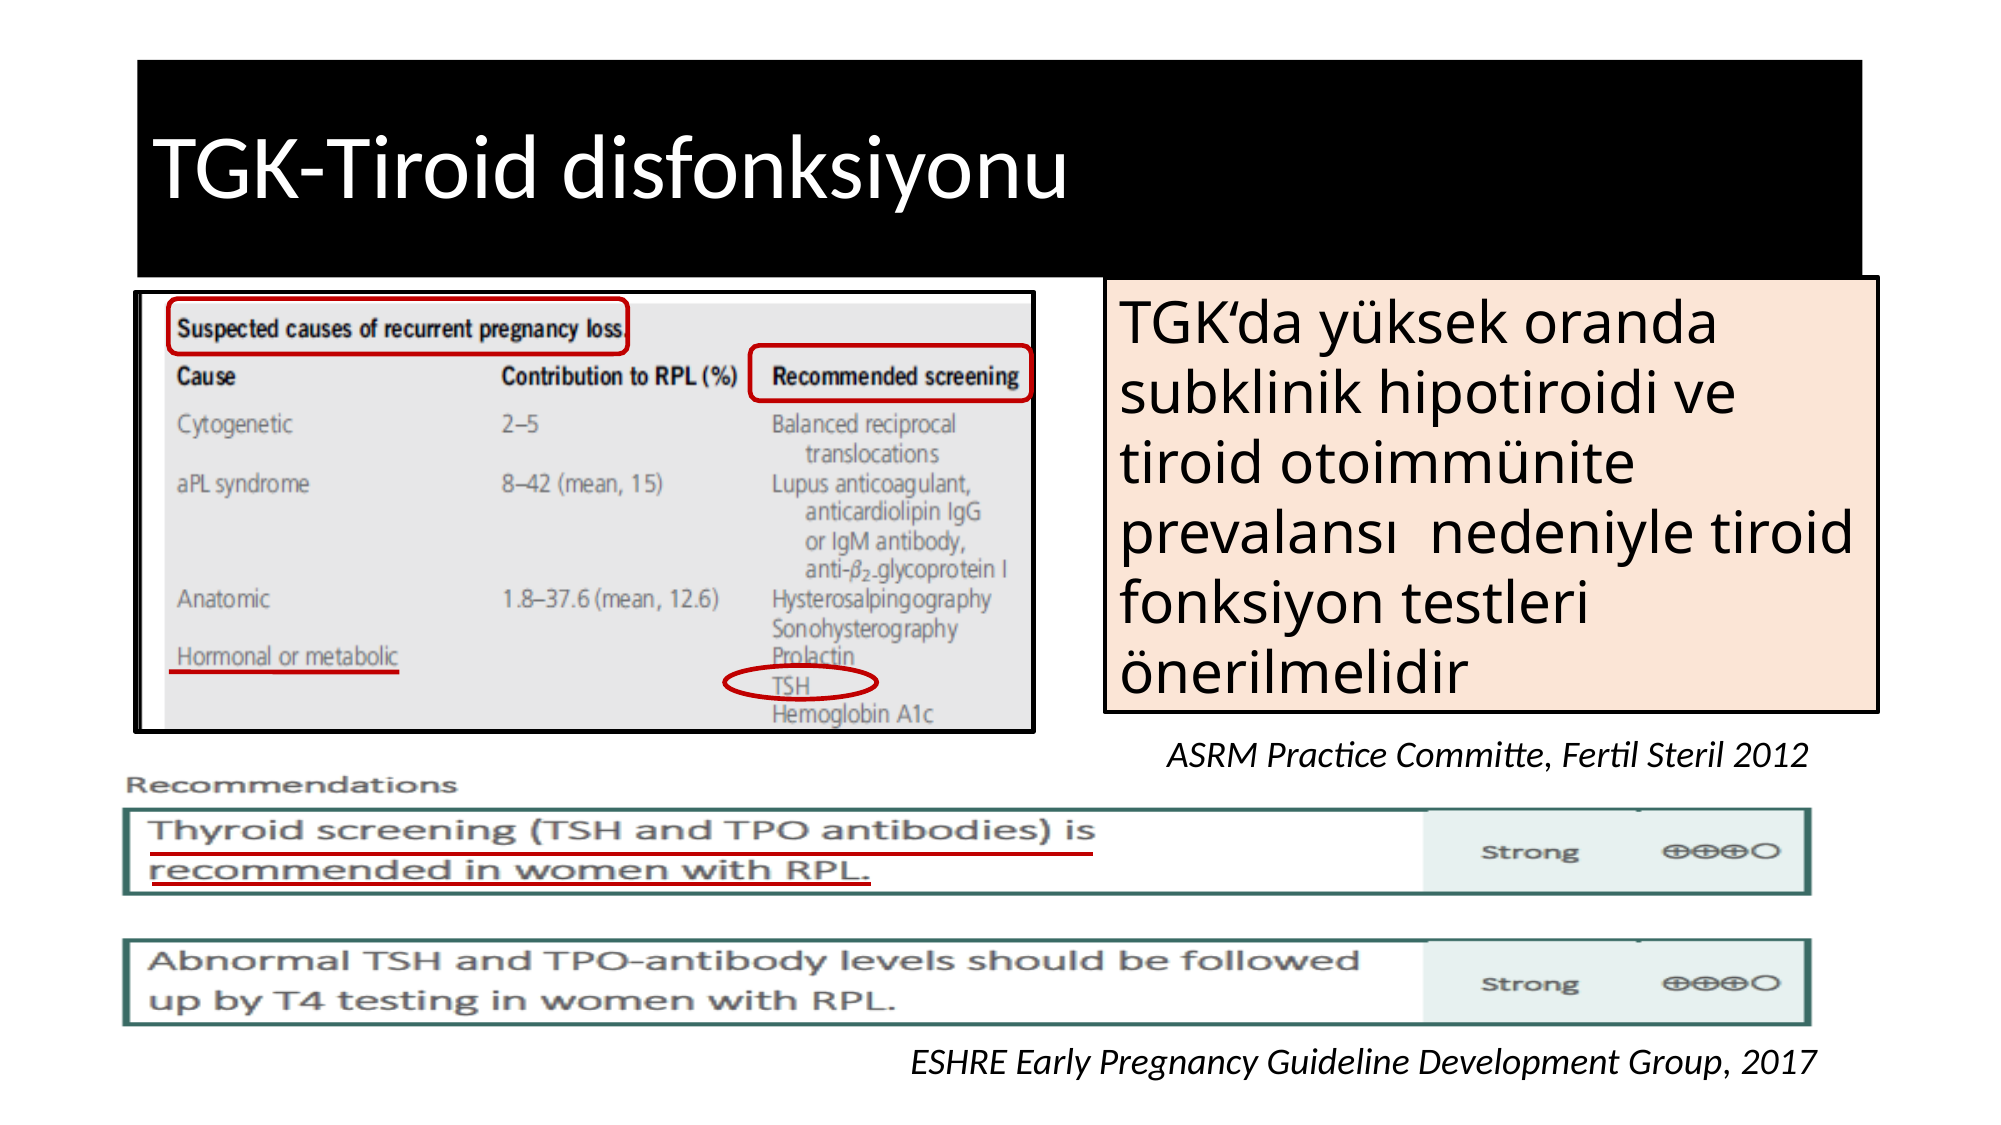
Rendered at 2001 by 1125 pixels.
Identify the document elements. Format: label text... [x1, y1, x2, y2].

title TGK-Tiroid disfonksiyonu [137, 59, 1863, 278]
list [38, 768, 1867, 1041]
text_box ASRM Practice Committe, Fertil Steril 2012 [1152, 722, 1836, 768]
text_box TGK‘da yüksek oranda subklinik hipotiroidi ve tiroid otoimmünite prevalansı nedeniyle tiroid fonksiyon testleri önerilmelidir [1104, 277, 1879, 713]
text_box ESHRE Early Pregnancy Guideline Development Group, 2017 [895, 985, 1960, 1090]
picture [137, 294, 1032, 729]
